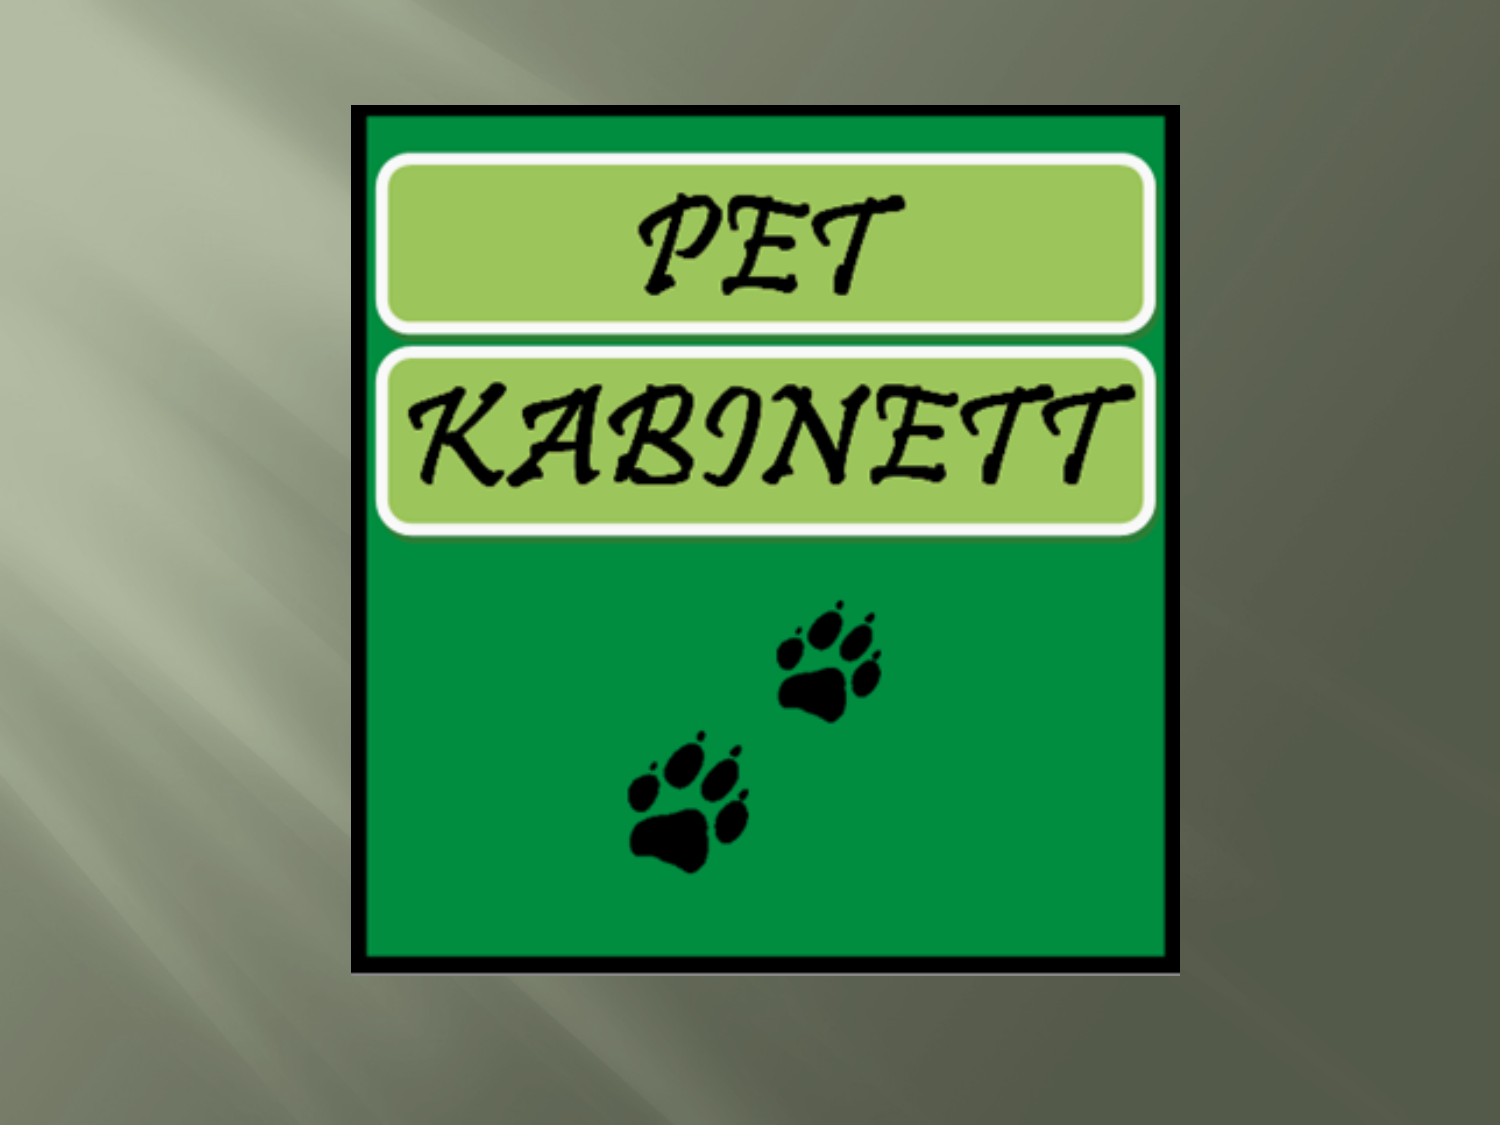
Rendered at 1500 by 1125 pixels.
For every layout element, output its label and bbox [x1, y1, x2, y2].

picture [351, 105, 1180, 976]
